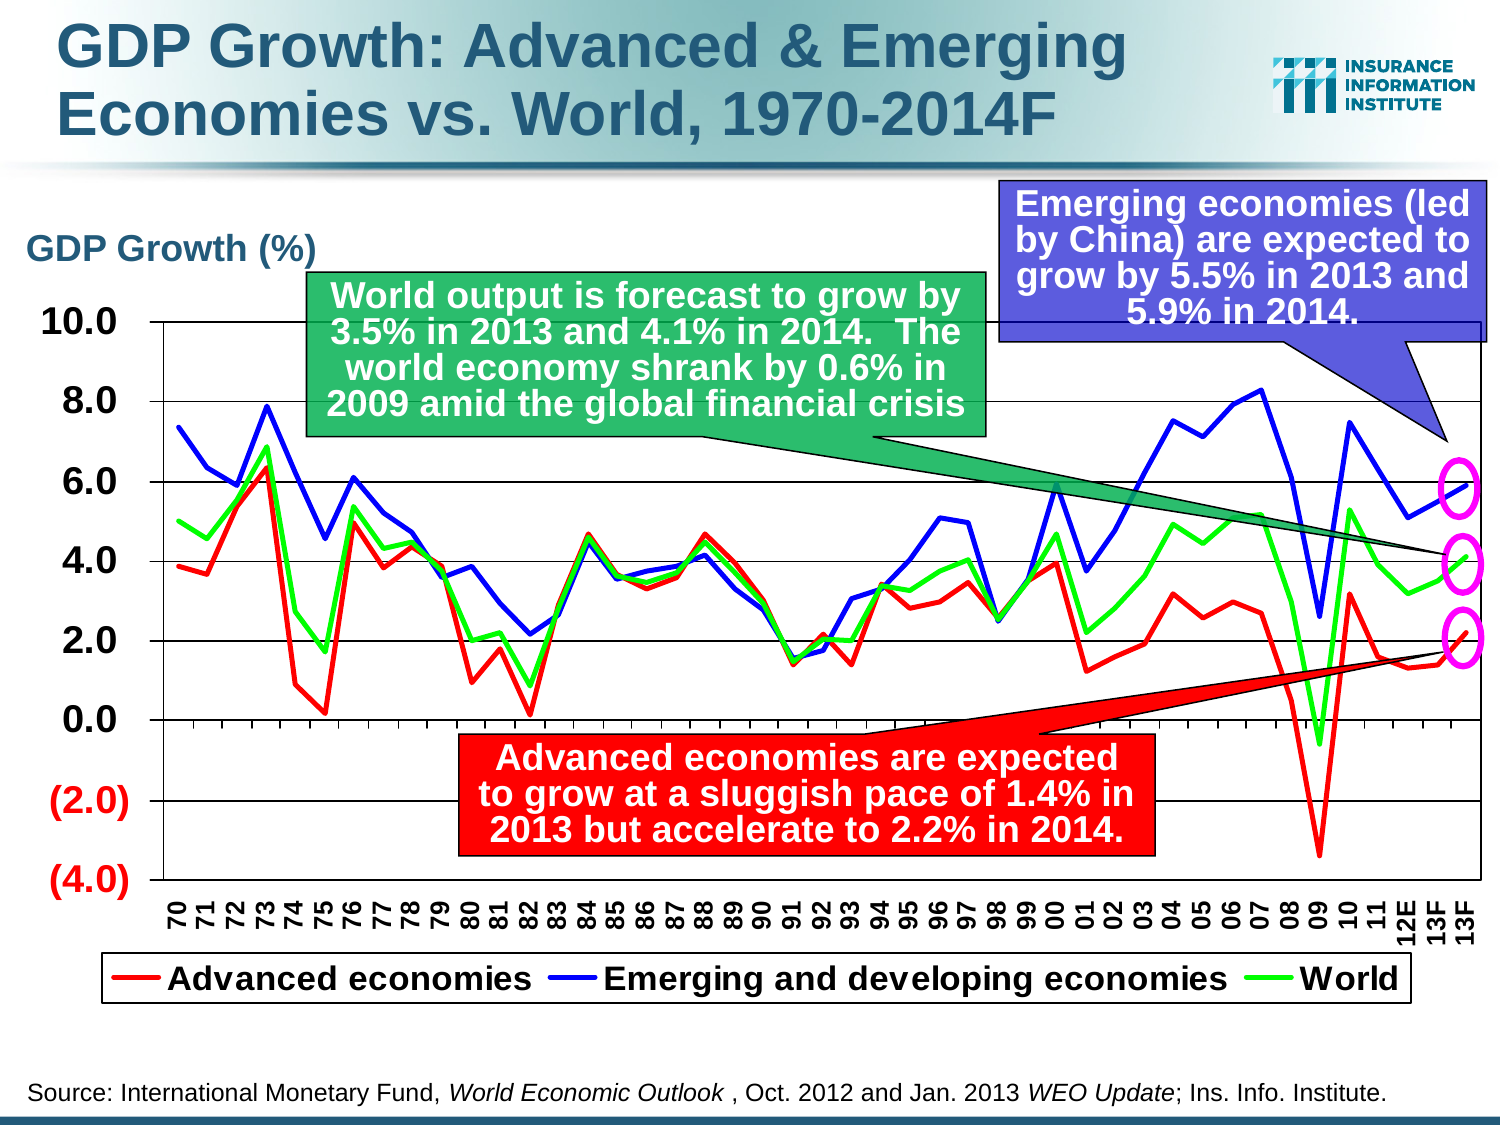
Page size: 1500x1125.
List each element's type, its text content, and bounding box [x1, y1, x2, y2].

text_box Source: International Monetary Fund, World Economic Outlook , Oct. 2012 and Jan. 2013 WEO Update; Ins. Info. Institute. [11, 1068, 1404, 1114]
title GDP Growth: Advanced & Emerging Economies vs. World, 1970-2014F [41, 0, 1286, 157]
text_box GDP Growth (%) [25, 228, 1375, 261]
picture [0, 0, 1500, 189]
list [1, 263, 1490, 1042]
text_box Emerging economies (led by China) are expected to grow by 5.5% in 2013 and 5.9% in 2014. [999, 180, 1487, 262]
